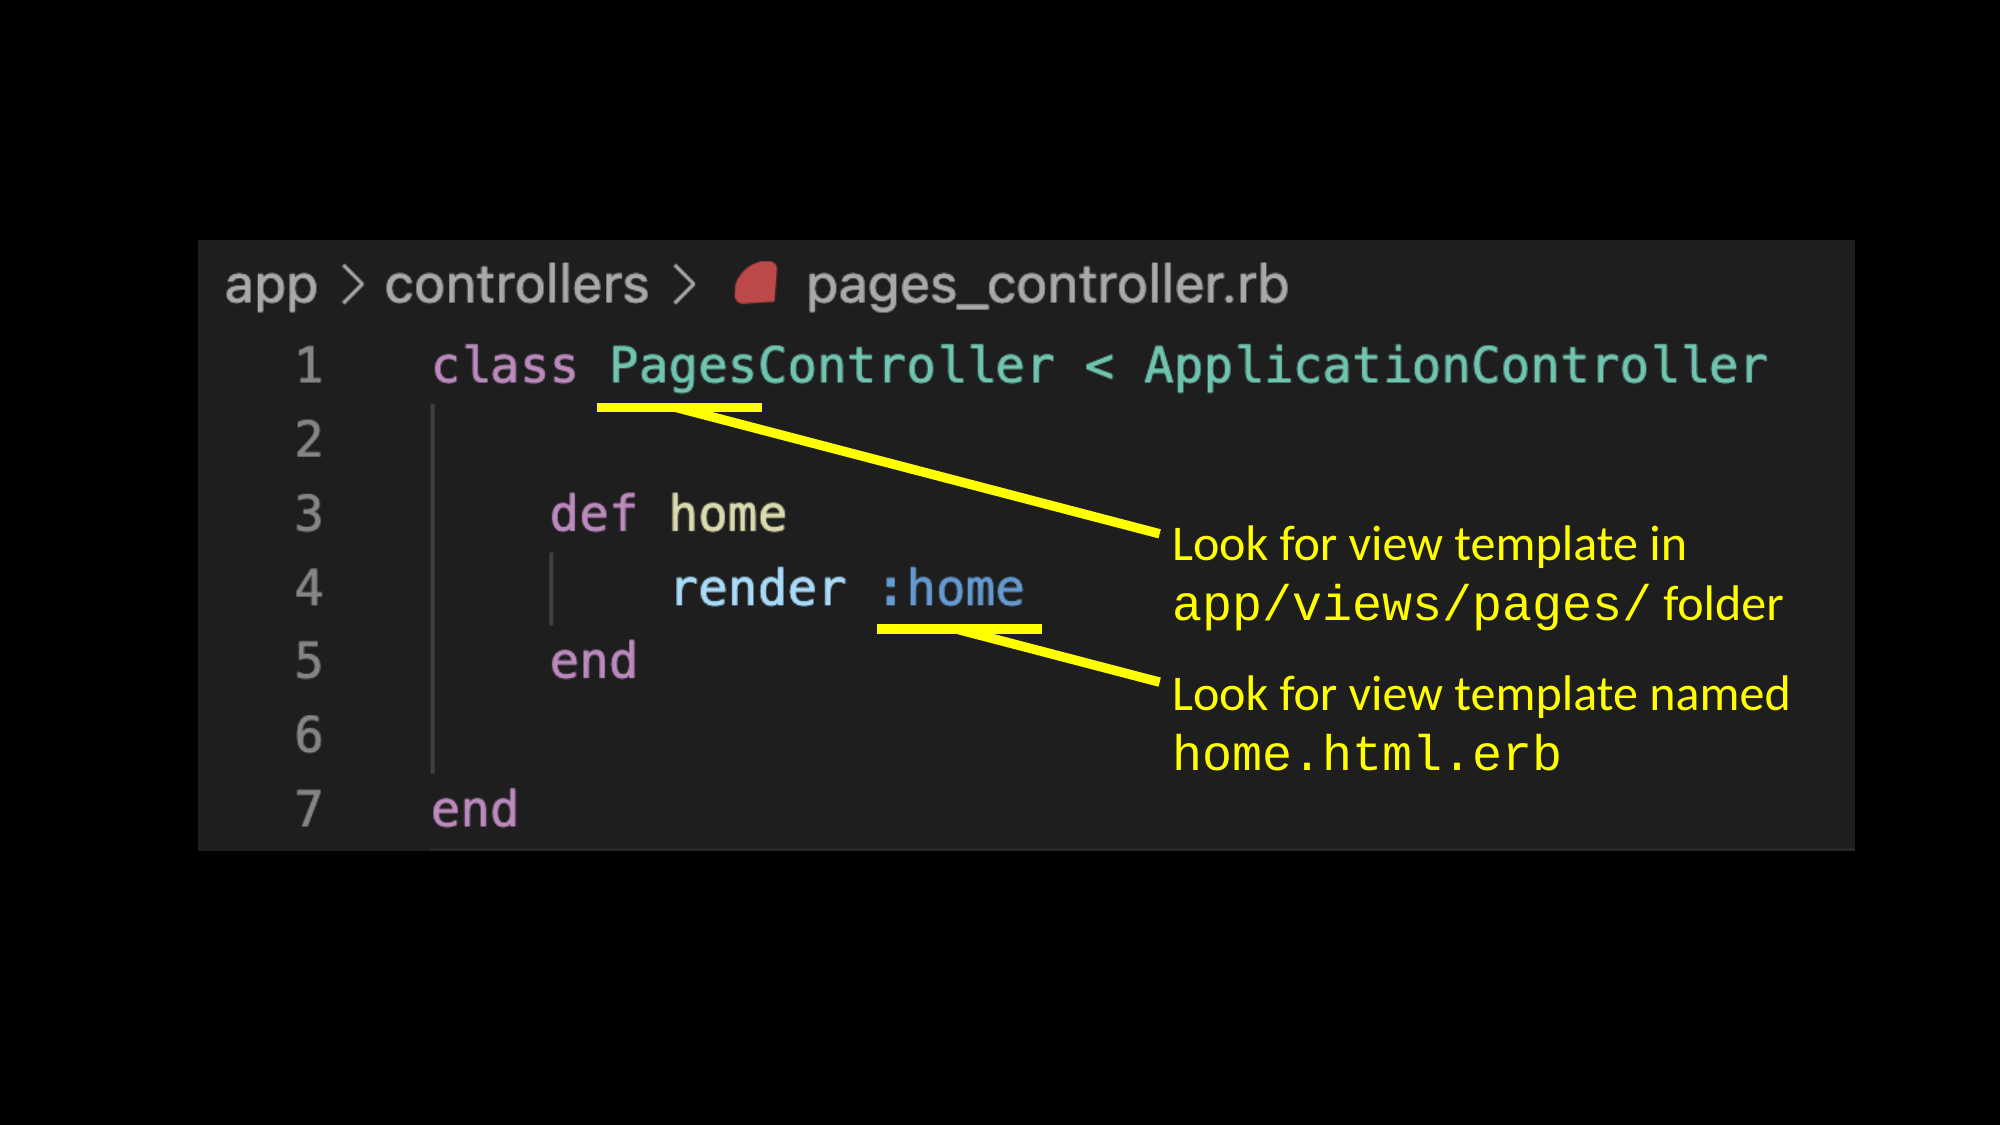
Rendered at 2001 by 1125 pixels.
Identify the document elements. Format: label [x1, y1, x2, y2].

picture [198, 240, 1855, 851]
text_box [596, 407, 1969, 640]
text_box [877, 629, 1969, 790]
